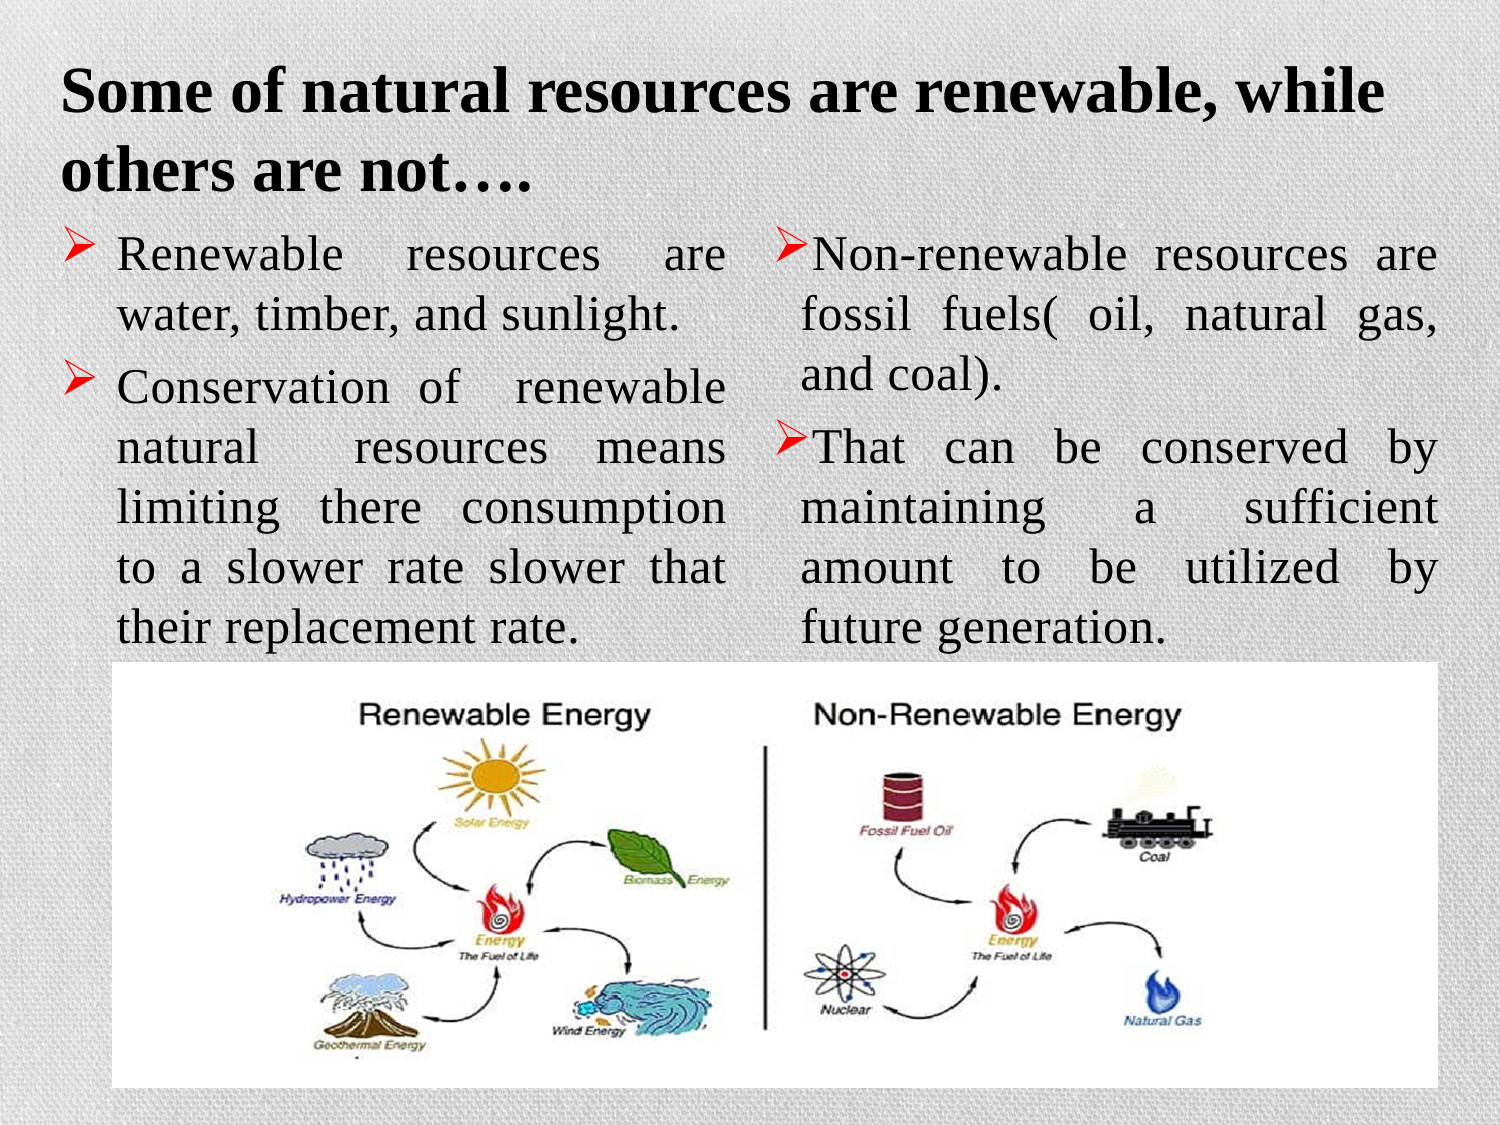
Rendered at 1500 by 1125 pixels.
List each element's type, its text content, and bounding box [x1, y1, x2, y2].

picture [112, 662, 1438, 1088]
list Renewable resources are water, timber, and sunlight. Conservation of renewable natural resources means limiting there consumption to a slower rate slower that their replacement rate. [45, 213, 743, 1023]
list Non-renewable resources are fossil fuels( oil, natural gas, and coal). That can be conserved by maintaining a sufficient amount to be utilized by future generation. [757, 213, 1455, 1023]
title Some of natural resources are renewable, while others are not…. [45, 37, 1455, 213]
